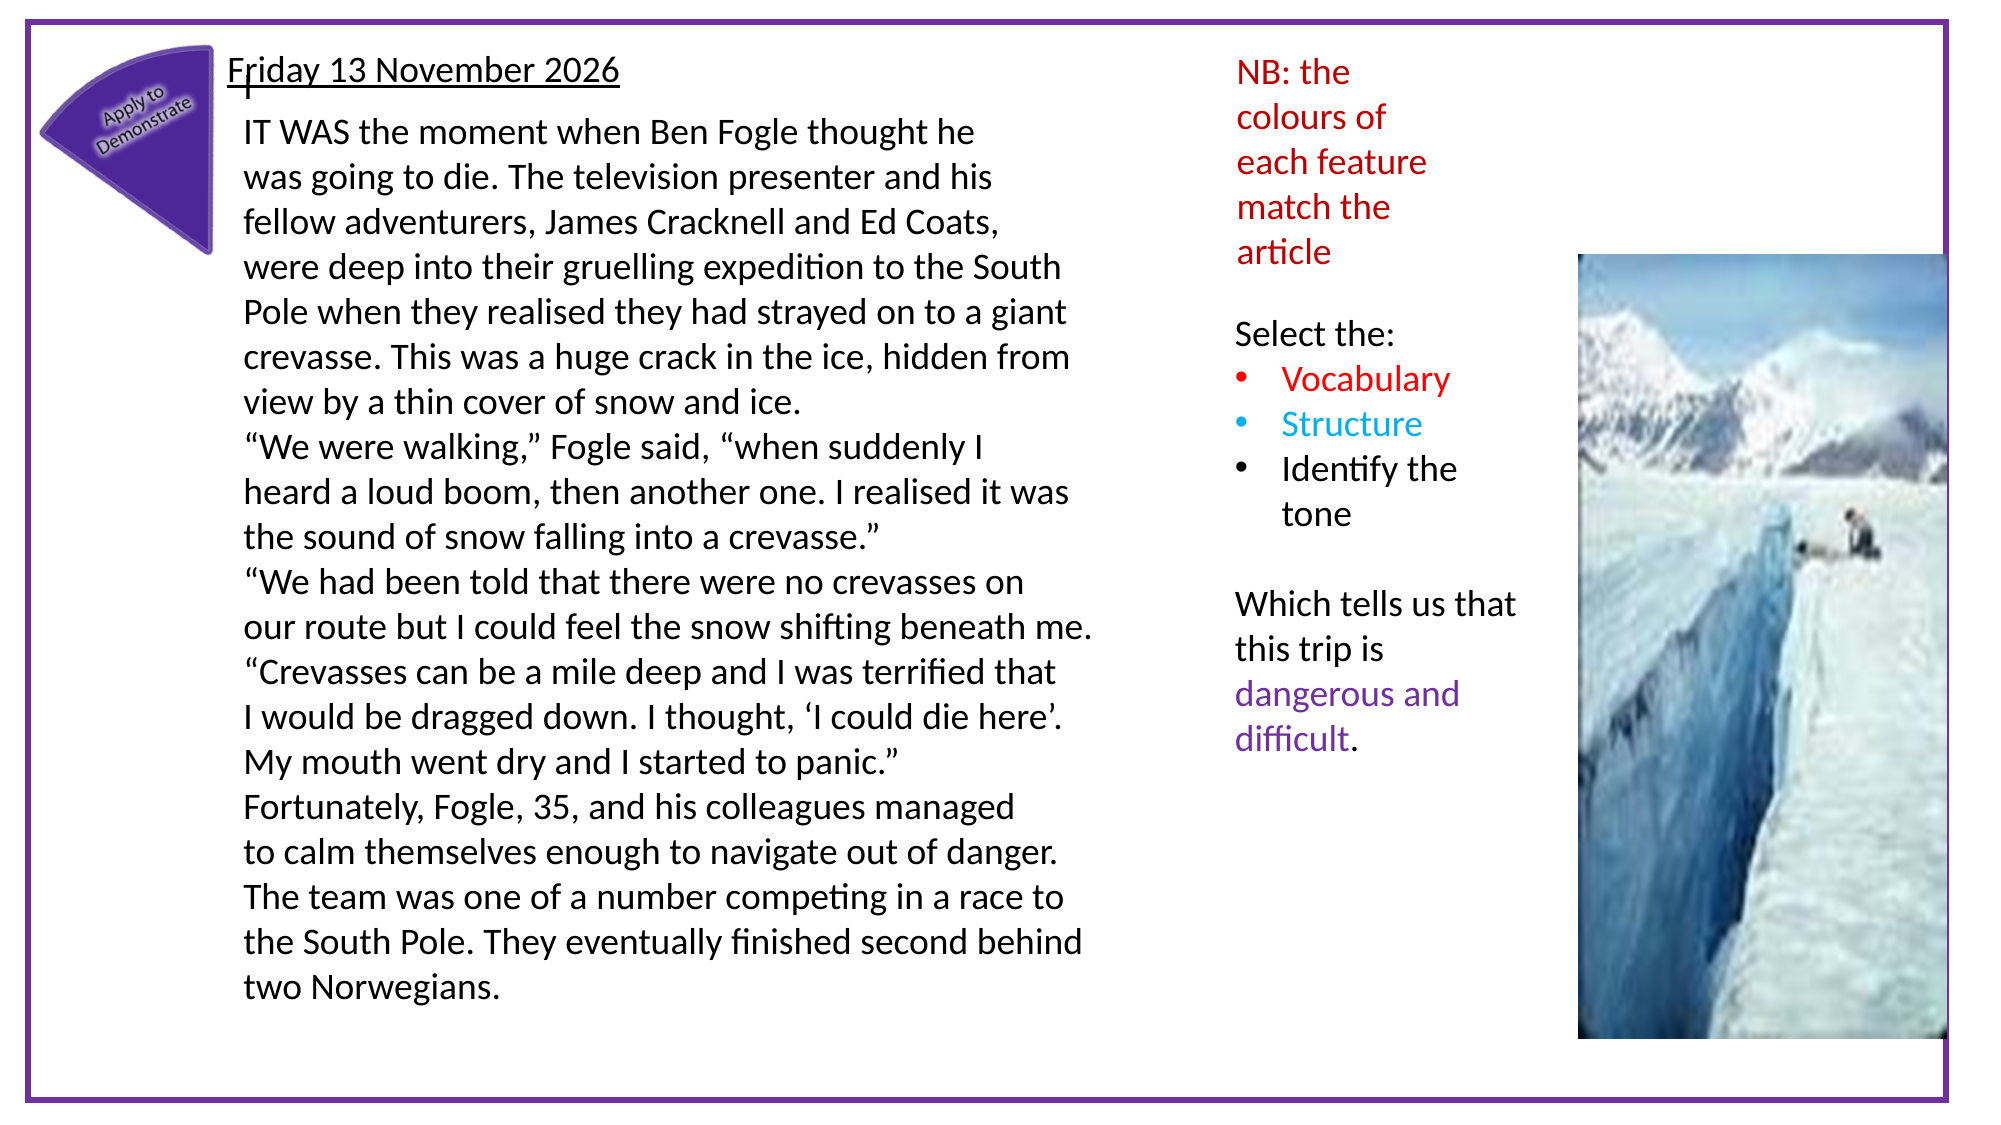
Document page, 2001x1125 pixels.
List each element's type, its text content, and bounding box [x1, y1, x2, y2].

text_box Select the: Vocabulary Structure Identify the tone Which tells us that this trip is dangerous and difficult. [1220, 301, 1535, 767]
text_box NB: the colours of each feature match the article [1221, 40, 1476, 280]
picture [1578, 254, 1947, 1039]
text_box I IT WAS the moment when Ben Fogle thought he was going to die. The television presenter and his fellow adventurers, James Cracknell and Ed Coats, were deep into their gruelling expedition to the South Pole when they realised they had strayed on to a giant crevasse. This was a huge crack in the ice, hidden from view by a thin cover of snow and ice. “We were walking,” Fogle said, “when suddenly I heard a loud boom, then another one. I realised it was the sound of snow falling into a crevasse.” “We had been told that there were no crevasses on our route but I could feel the snow shifting beneath me. “Crevasses can be a mile deep and I was terrified that I would be dragged down. I thought, ‘I could die here’. My mouth went dry and I started to panic.” Fortunately, Fogle, 35, and his colleagues managed to calm themselves enough to navigate out of danger. The team was one of a number competing in a race to the South Pole. They eventually finished second behind two Norwegians. [228, 55, 1178, 1060]
picture [1, 0, 326, 320]
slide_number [212, 37, 663, 98]
